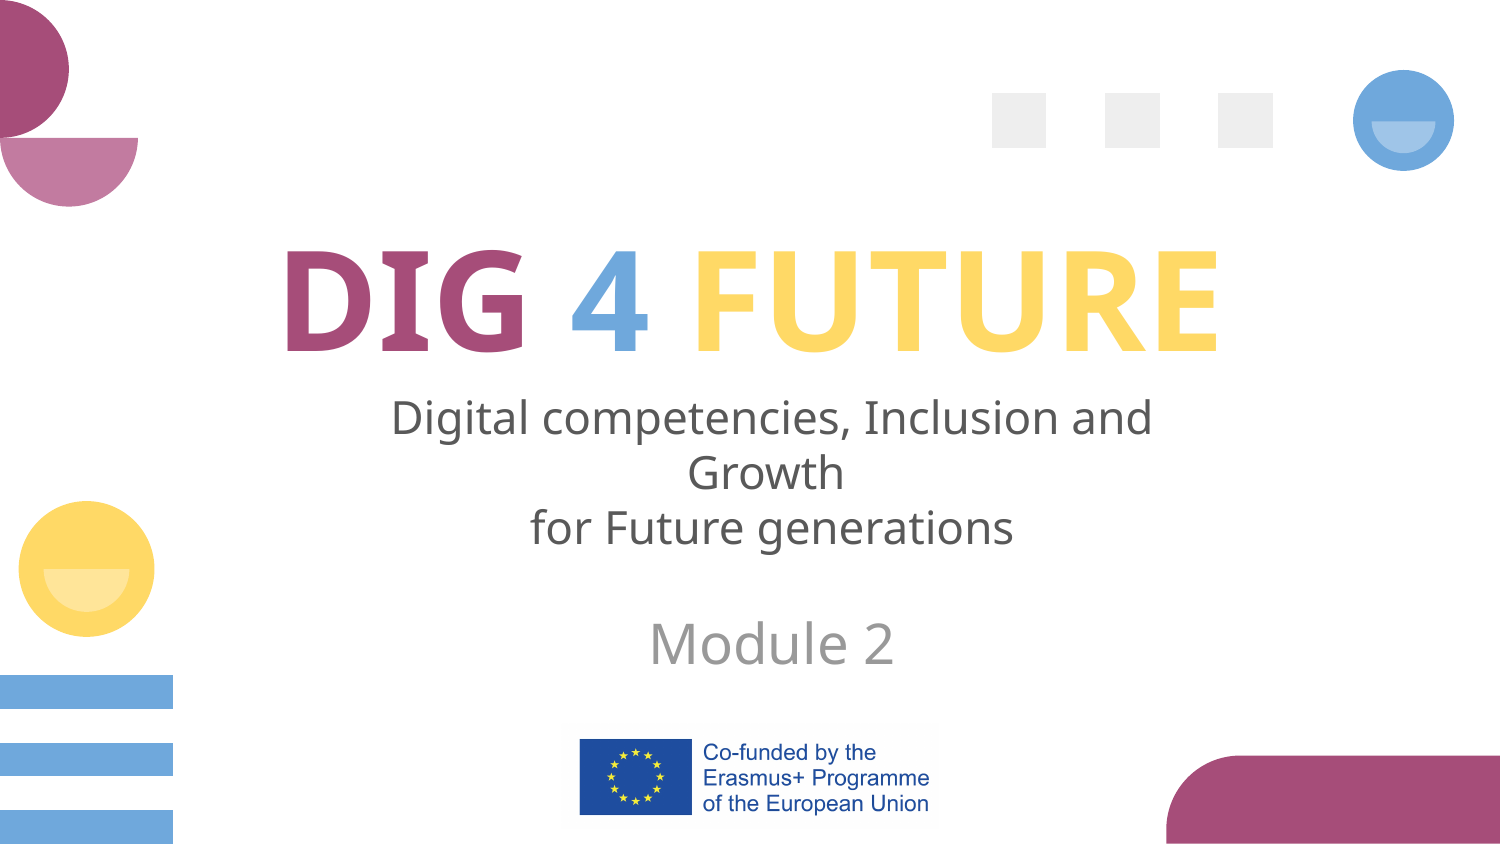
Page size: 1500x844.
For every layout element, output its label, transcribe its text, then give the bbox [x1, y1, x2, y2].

picture [561, 723, 939, 830]
title DIG 4 FUTURE [125, 254, 1375, 397]
subtitle Digital competencies, Inclusion and Growth for Future generations Module 2 [293, 373, 1252, 446]
text_box [299, 545, 1201, 666]
